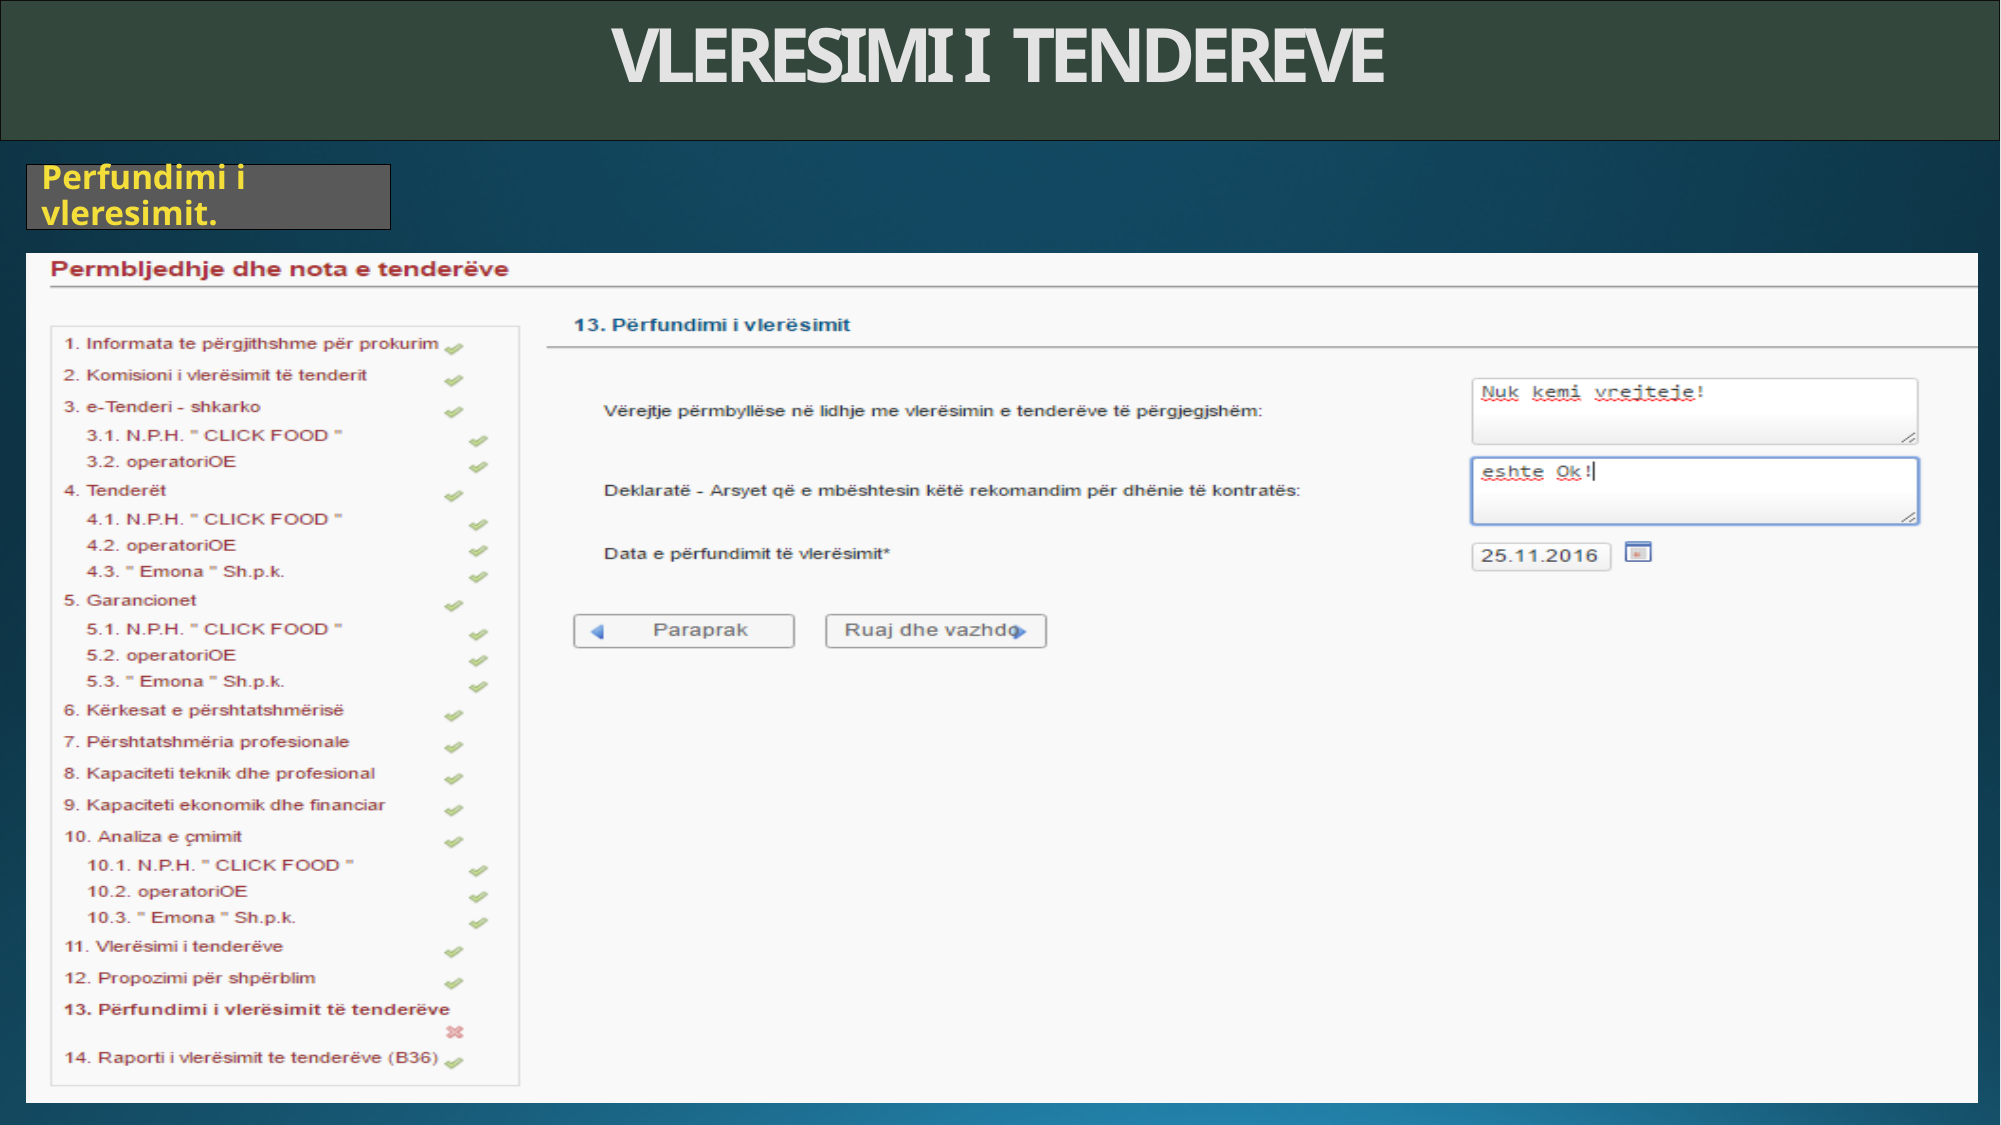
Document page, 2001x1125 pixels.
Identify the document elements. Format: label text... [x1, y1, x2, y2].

text_box VLERESIMI I TENDEREVE [0, 0, 2000, 141]
picture [0, 0, 2001, 1125]
text_box Perfundimi i vleresimit. [26, 164, 391, 230]
